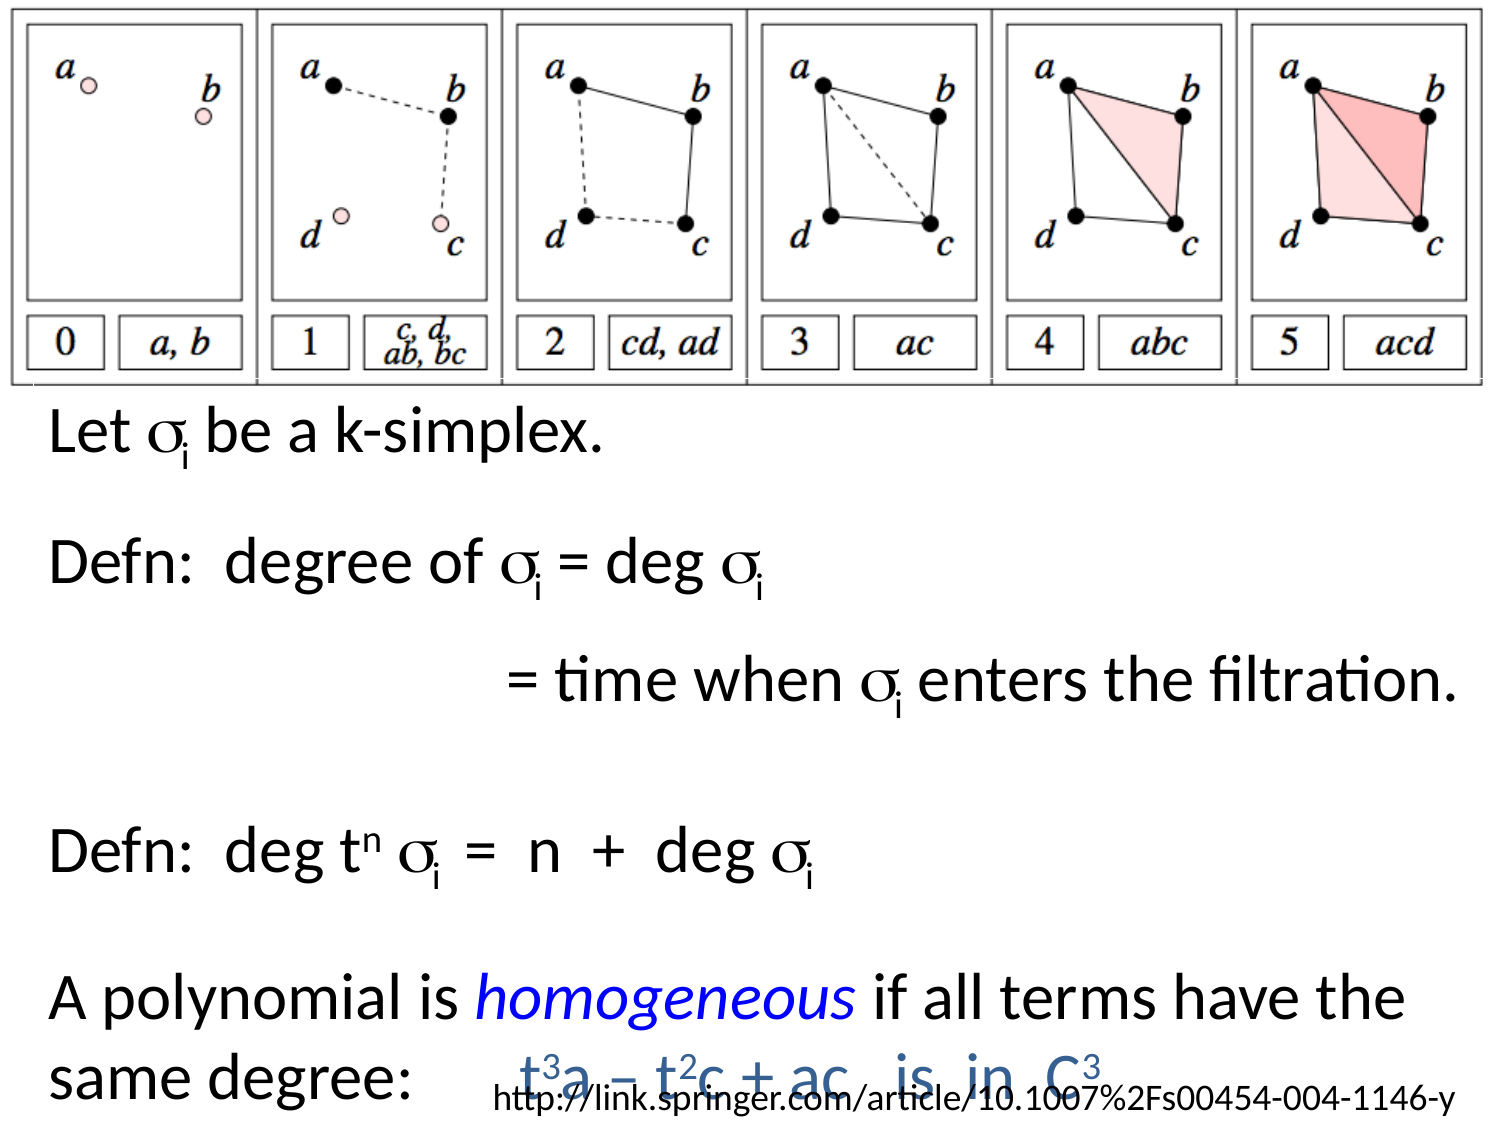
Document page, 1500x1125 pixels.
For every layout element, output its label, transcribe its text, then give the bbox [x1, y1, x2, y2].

text_box Let si be a k-simplex. Defn: degree of si = deg si = time when si enters the filtration. . Defn: deg tn si = n + deg si A polynomial is homogeneous if all terms have the same degree: t3a – t2c + ac is in C3 [33, 405, 1500, 1121]
picture [0, 0, 1500, 400]
text_box http://link.springer.com/article/10.1007%2Fs00454-004-1146-y [477, 1065, 1500, 1125]
